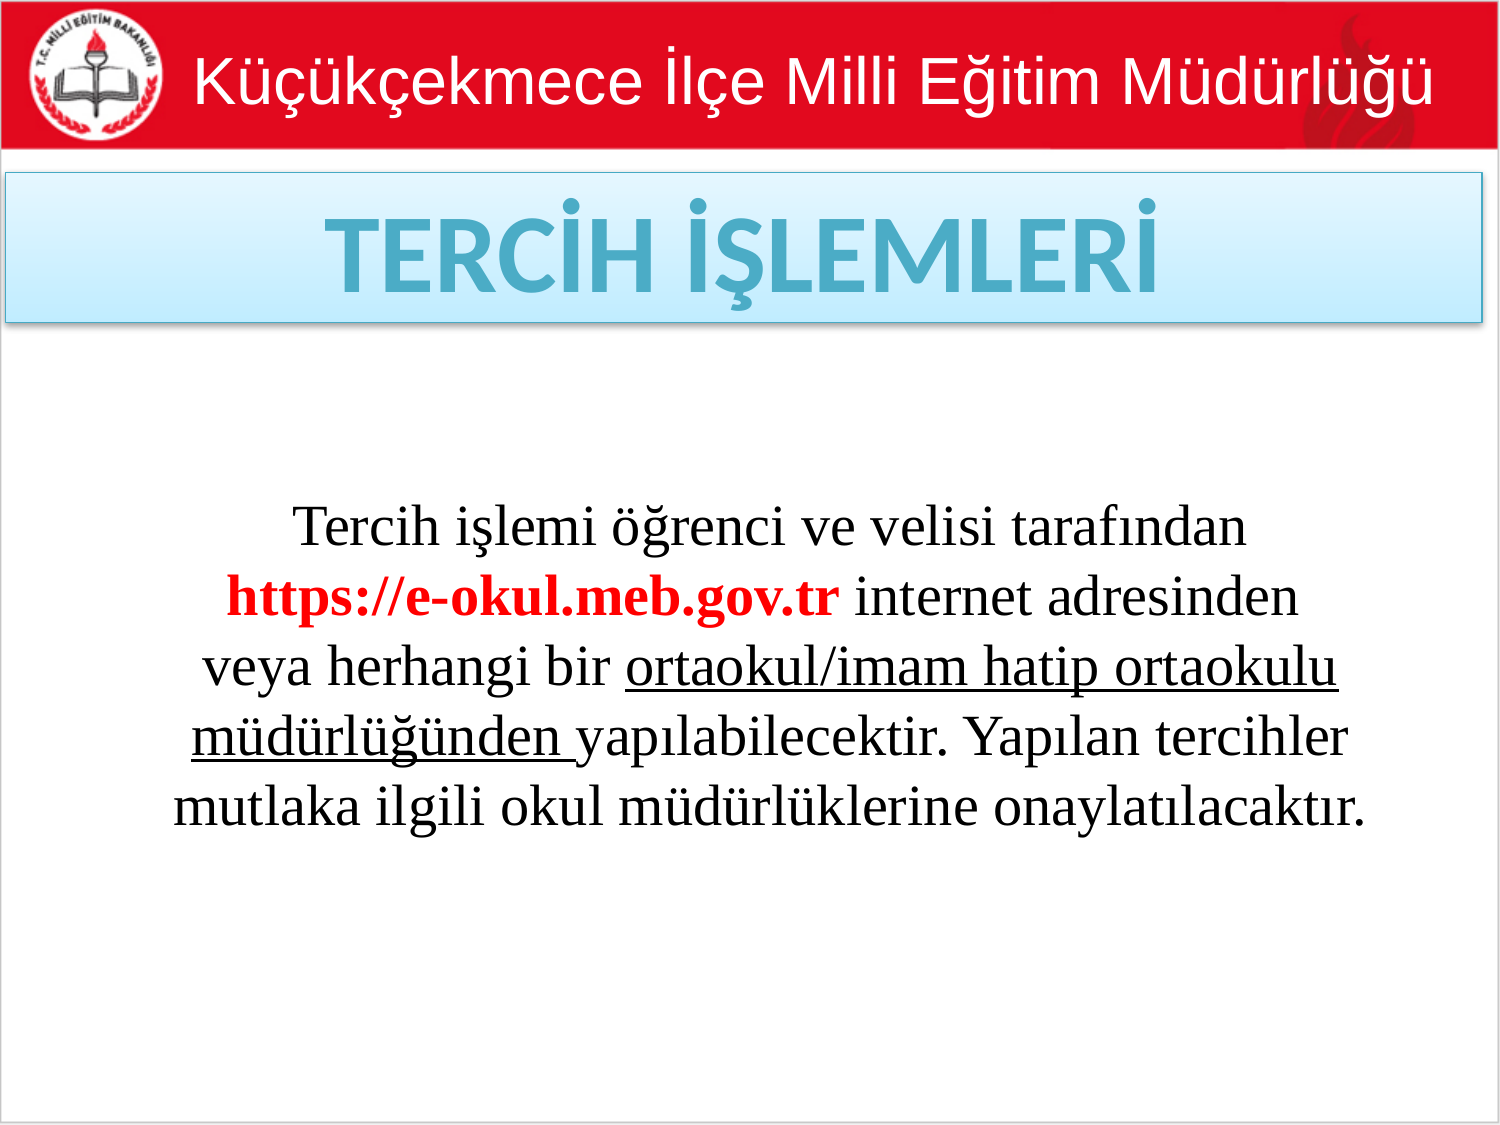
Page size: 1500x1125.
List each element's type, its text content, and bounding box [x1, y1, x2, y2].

text_box Küçükçekmece İlçe Milli Eğitim Müdürlüğü [177, 30, 1452, 126]
picture [0, 0, 1500, 1125]
text_box Tercih işlemi öğrenci ve velisi tarafından https://e-okul.meb.gov.tr internet adresinden veya herhangi bir ortaokul/imam hatip ortaokulu müdürlüğünden yapılabilecektir. Yapılan tercihler mutlaka ilgili okul müdürlüklerine onaylatılacaktır. [94, 479, 1447, 845]
text_box TERCİH İŞLEMLERİ [5, 172, 1483, 323]
